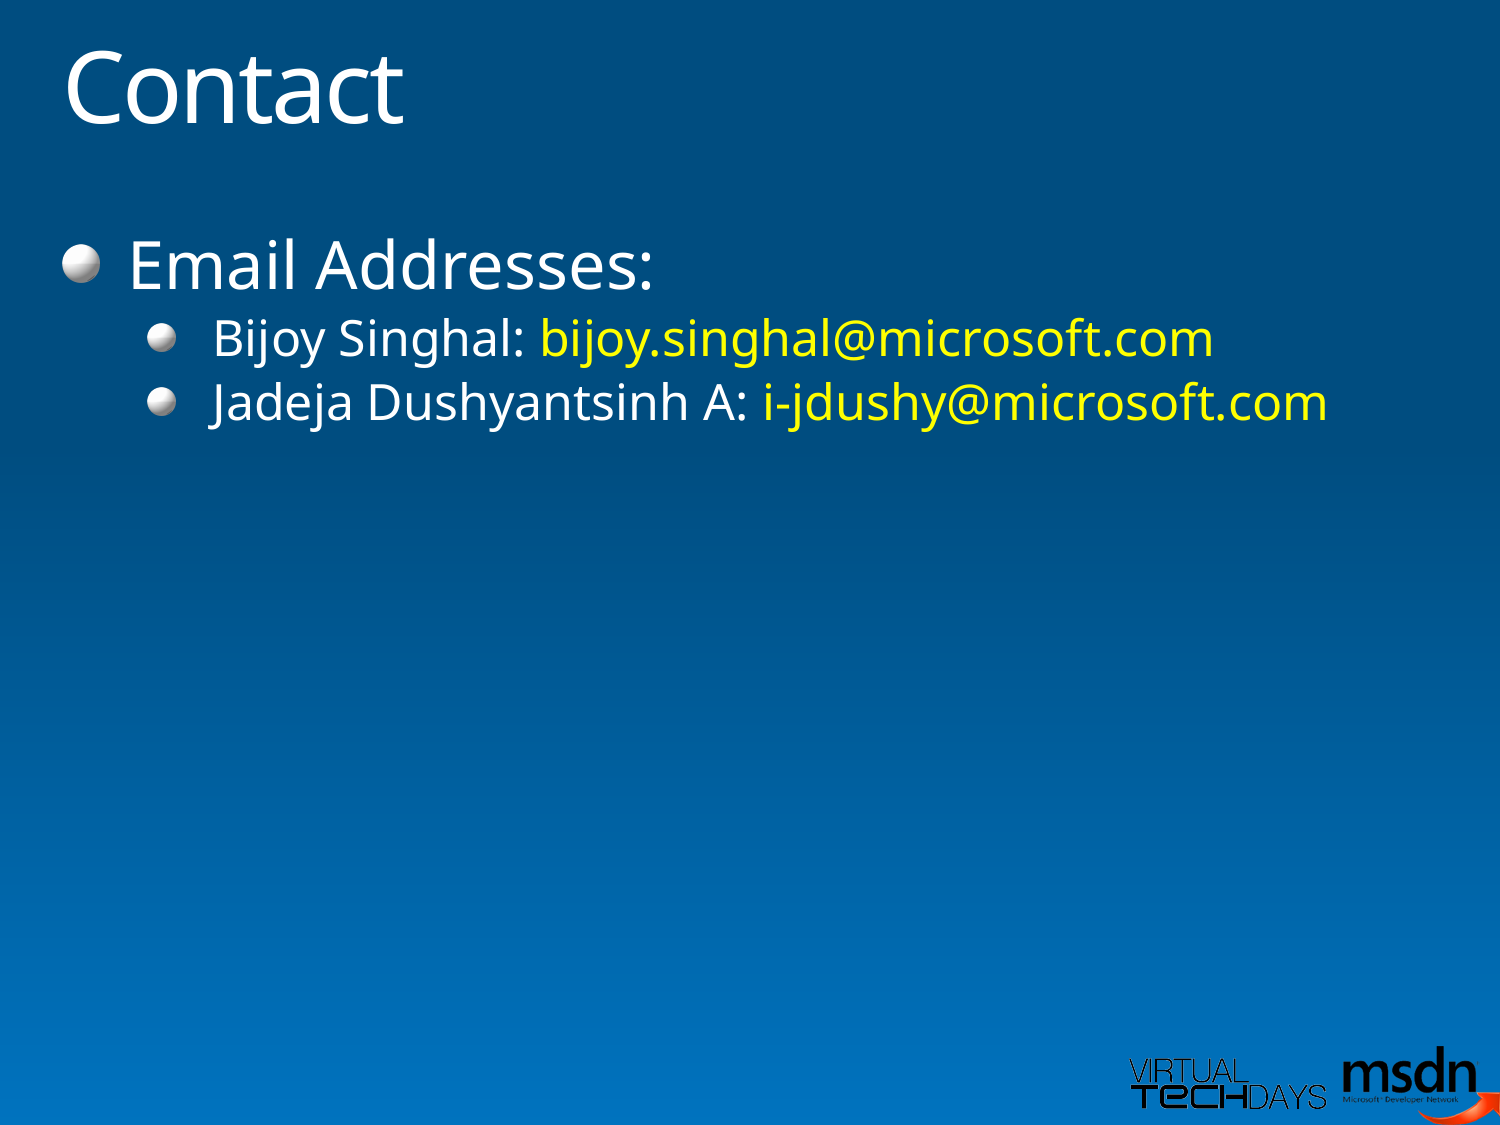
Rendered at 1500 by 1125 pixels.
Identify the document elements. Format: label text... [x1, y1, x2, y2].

picture [1125, 1049, 1327, 1119]
picture [62, 244, 100, 283]
title Contact [62, 37, 1438, 147]
picture [147, 387, 176, 416]
picture [1343, 1046, 1500, 1125]
picture [147, 323, 176, 352]
list Email Addresses: Bijoy Singhal: bijoy.singhal@microsoft.com Jadeja Dushyantsinh A: i-jdushy@microsoft.com [62, 231, 1438, 616]
